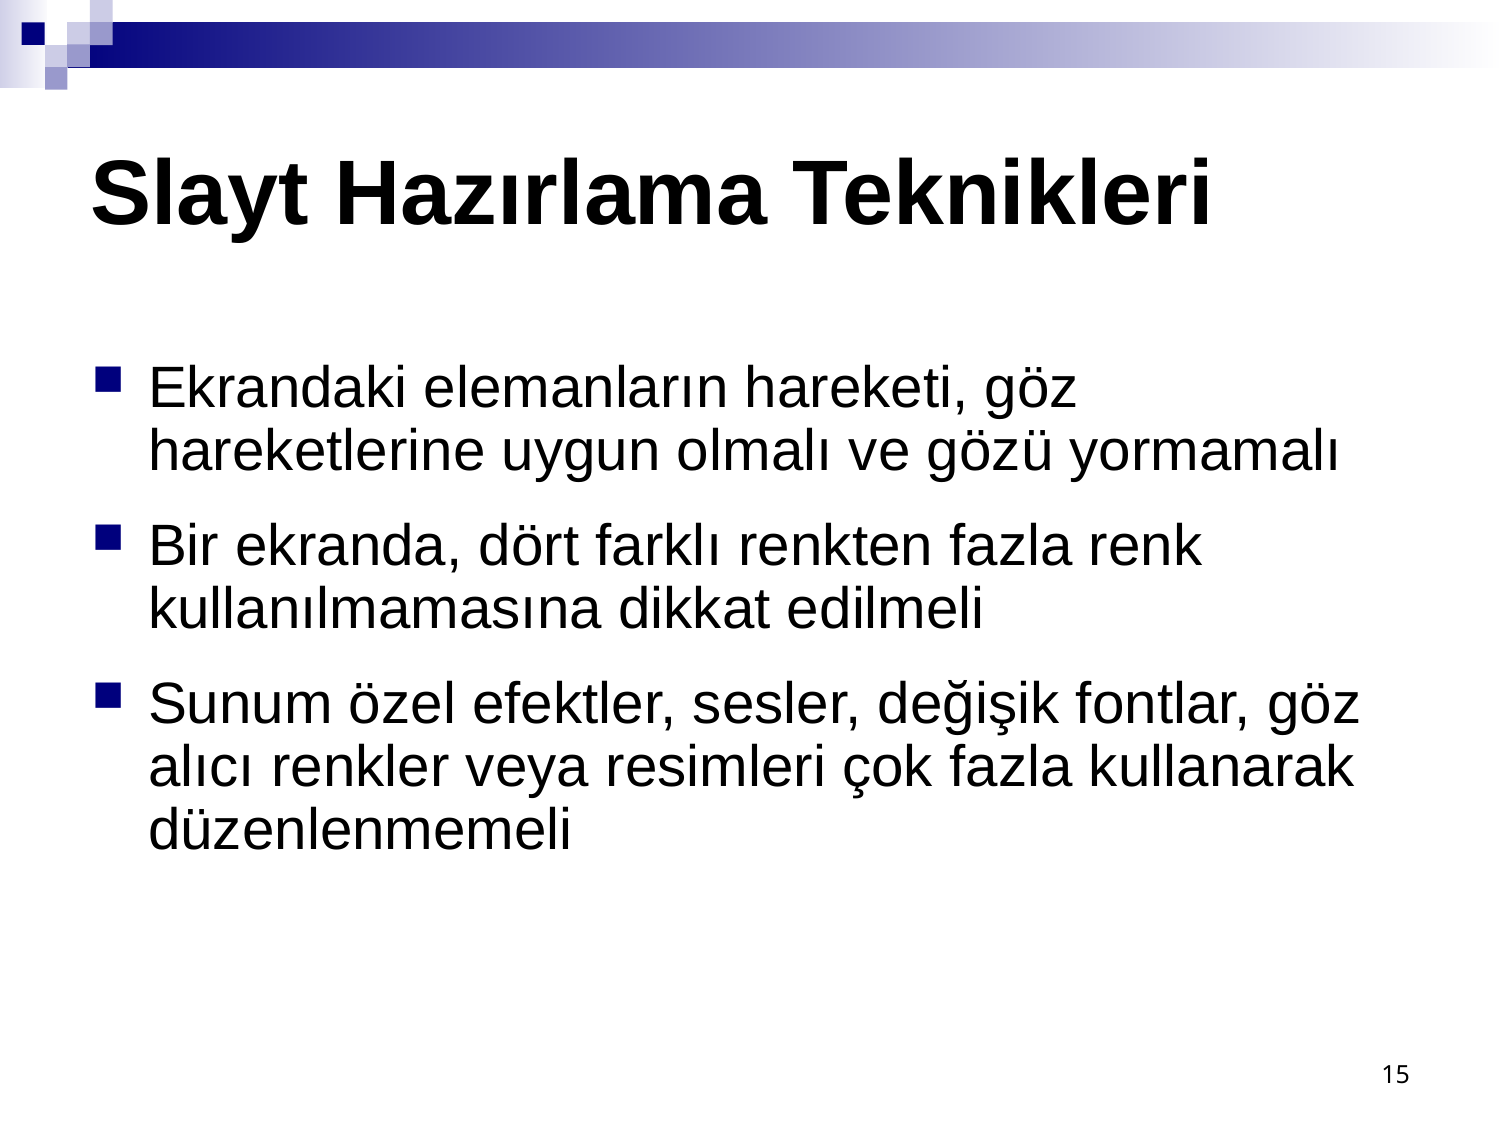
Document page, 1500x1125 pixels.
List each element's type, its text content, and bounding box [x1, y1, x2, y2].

slide_number 15 [1074, 1024, 1426, 1101]
list Ekrandaki elemanların hareketi, göz hareketlerine uygun olmalı ve gözü yormamalı Bir ekranda, dört farklı renkten fazla renk kullanılmamasına dikkat edilmeli Sunum özel efektler, sesler, değişik fontlar, göz alıcı renkler veya resimleri çok fazla kullanarak düzenlenmemeli [76, 349, 1428, 988]
title Slayt Hazırlama Teknikleri [74, 74, 1426, 301]
